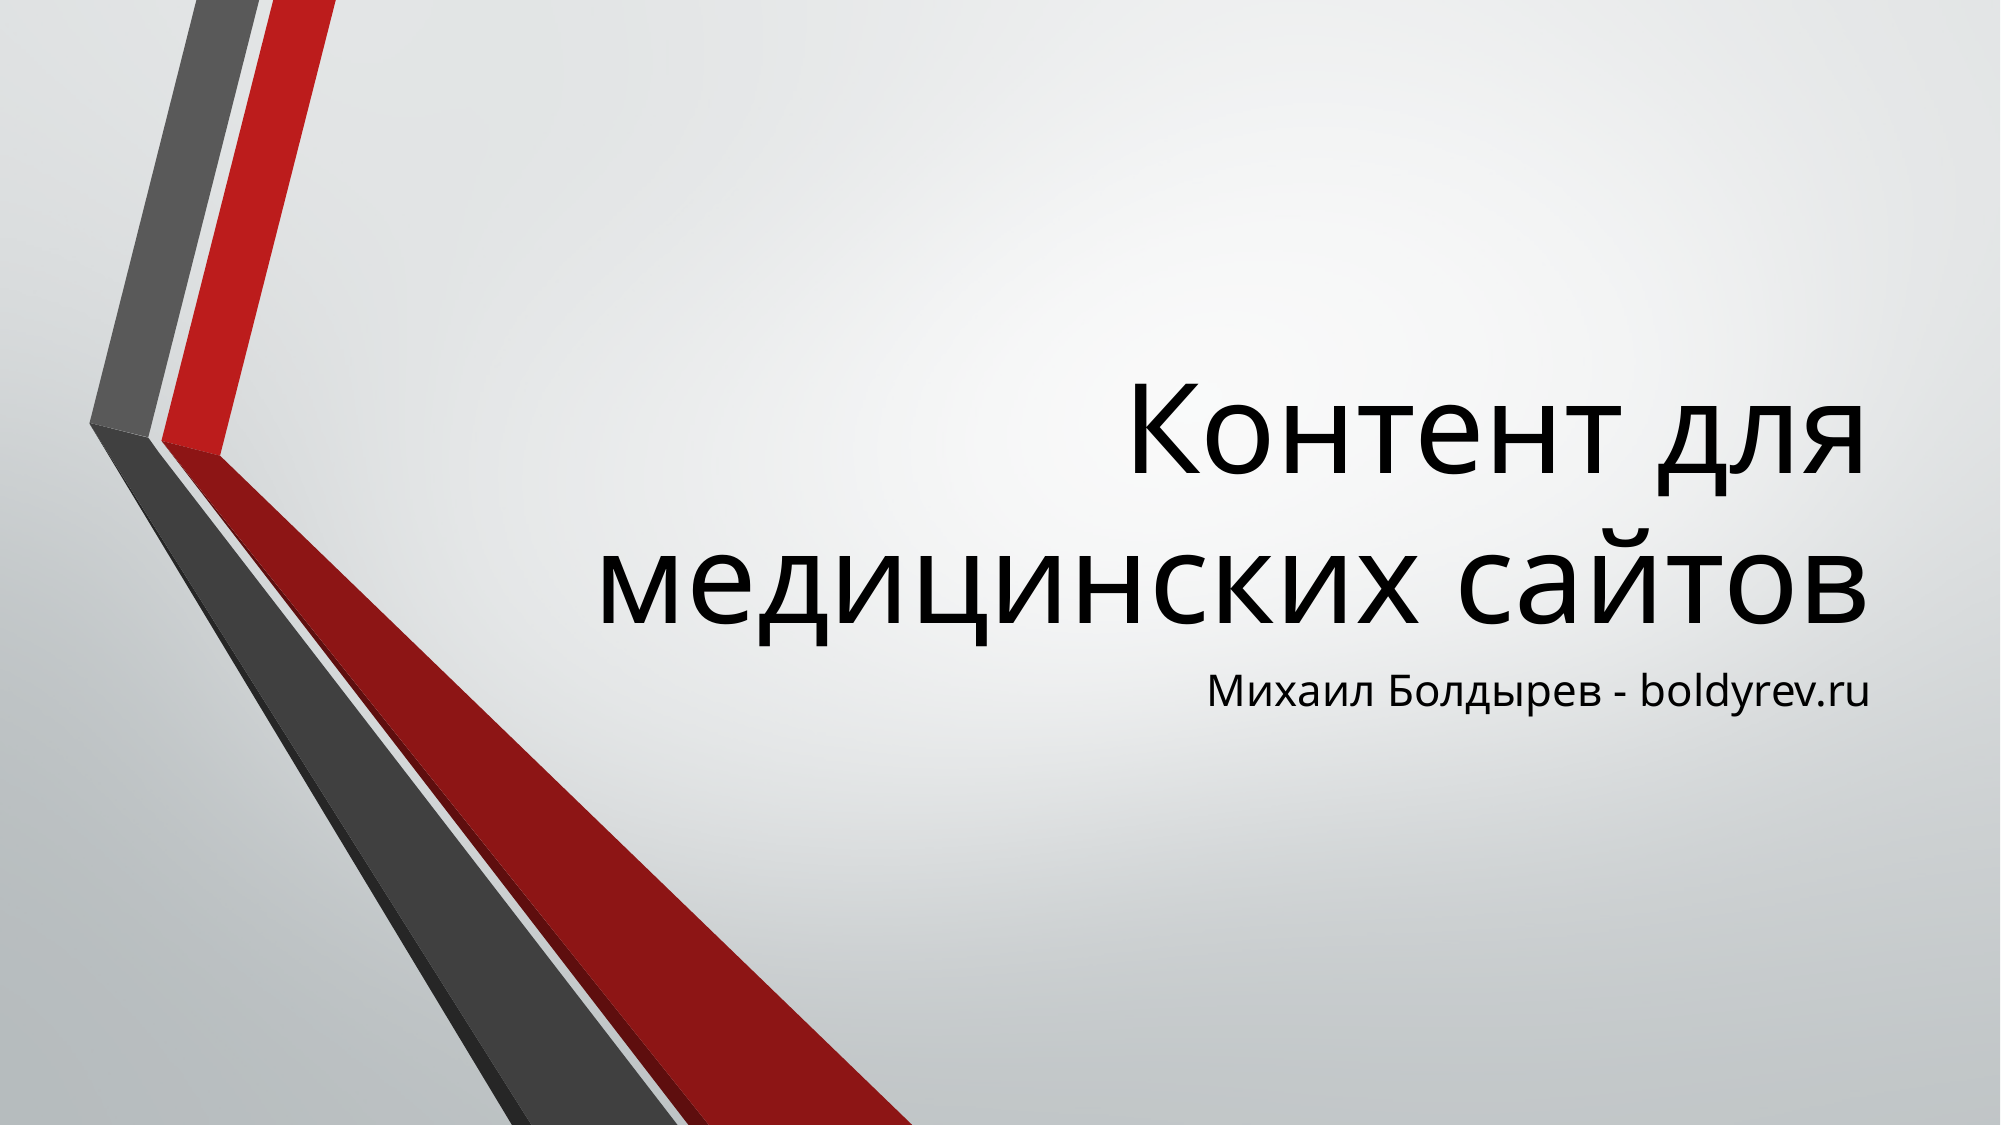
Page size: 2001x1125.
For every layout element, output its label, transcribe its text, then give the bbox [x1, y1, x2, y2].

title Контент для медицинских сайтов [480, 226, 1887, 656]
subtitle Михаил Болдырев - boldyrev.ru [740, 655, 1887, 884]
